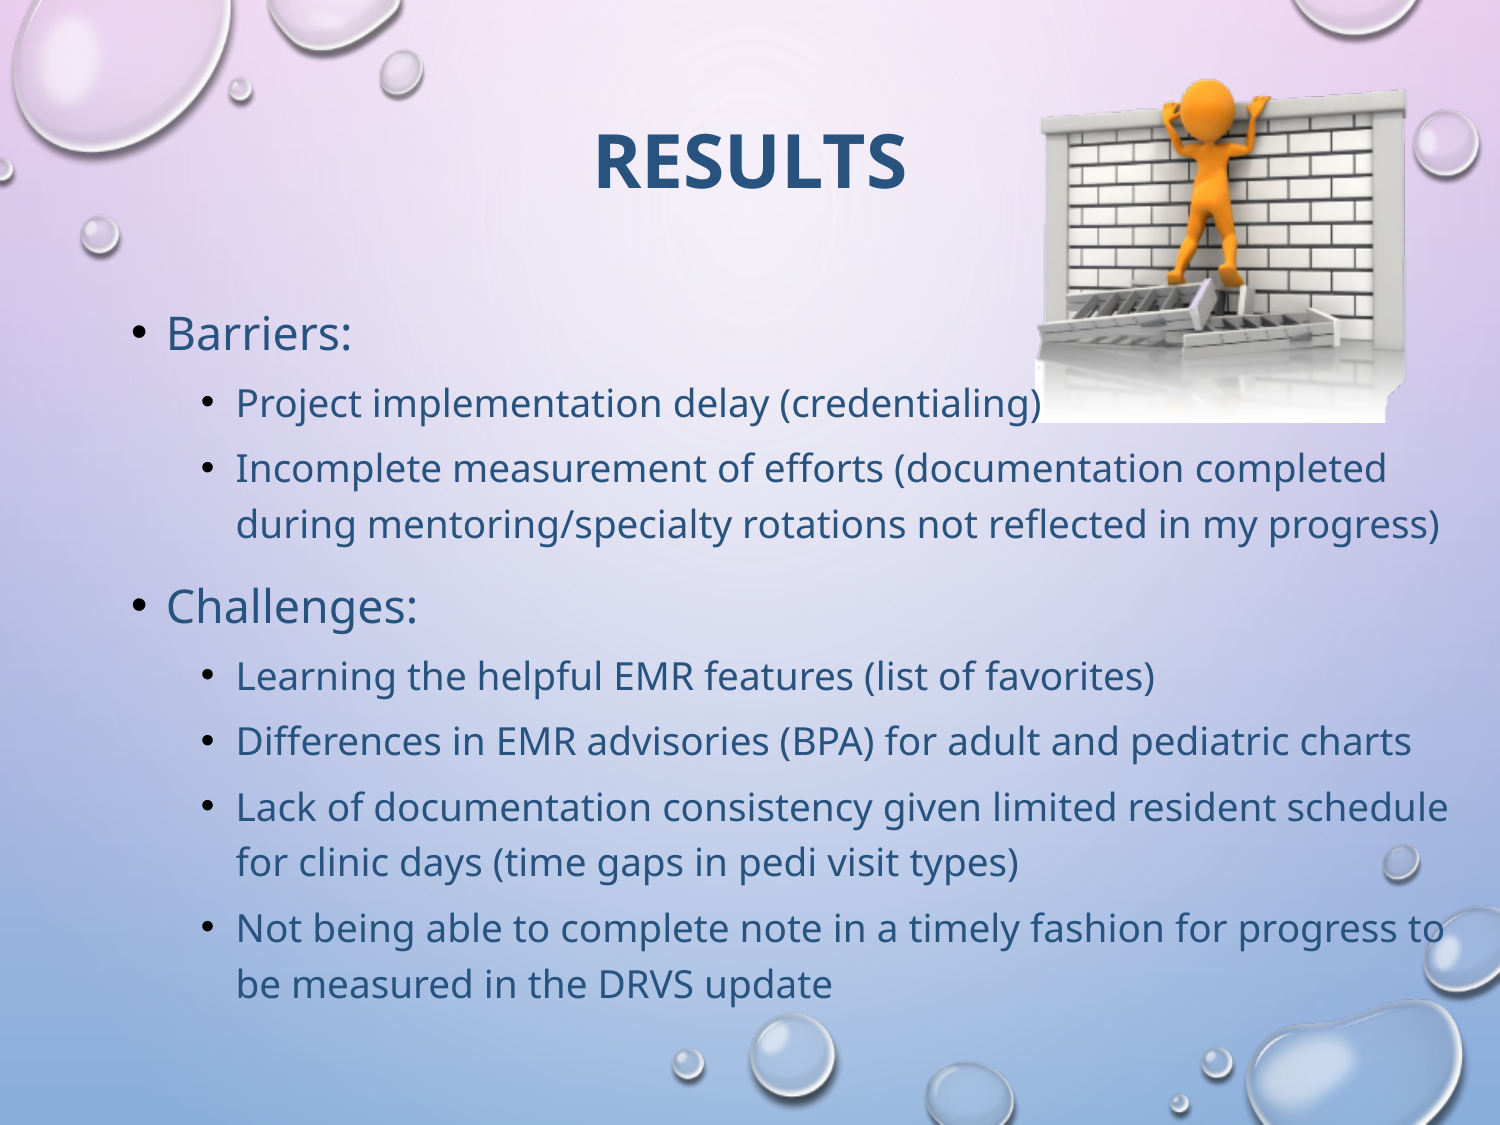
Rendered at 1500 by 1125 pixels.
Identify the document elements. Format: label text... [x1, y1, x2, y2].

picture [0, 0, 1500, 1125]
title Results [75, 70, 1034, 258]
list Barriers: Project implementation delay (credentialing) Incomplete measurement of efforts (documentation completed during mentoring/specialty rotations not reflected in my progress) Challenges: Learning the helpful EMR features (list of favorites) Differences in EMR advisories (BPA) for adult and pediatric charts Lack of documentation consistency given limited resident schedule for clinic days (time gaps in pedi visit types) Not being able to complete note in a timely fashion for progress to be measured in the DRVS update [116, 285, 1466, 1028]
